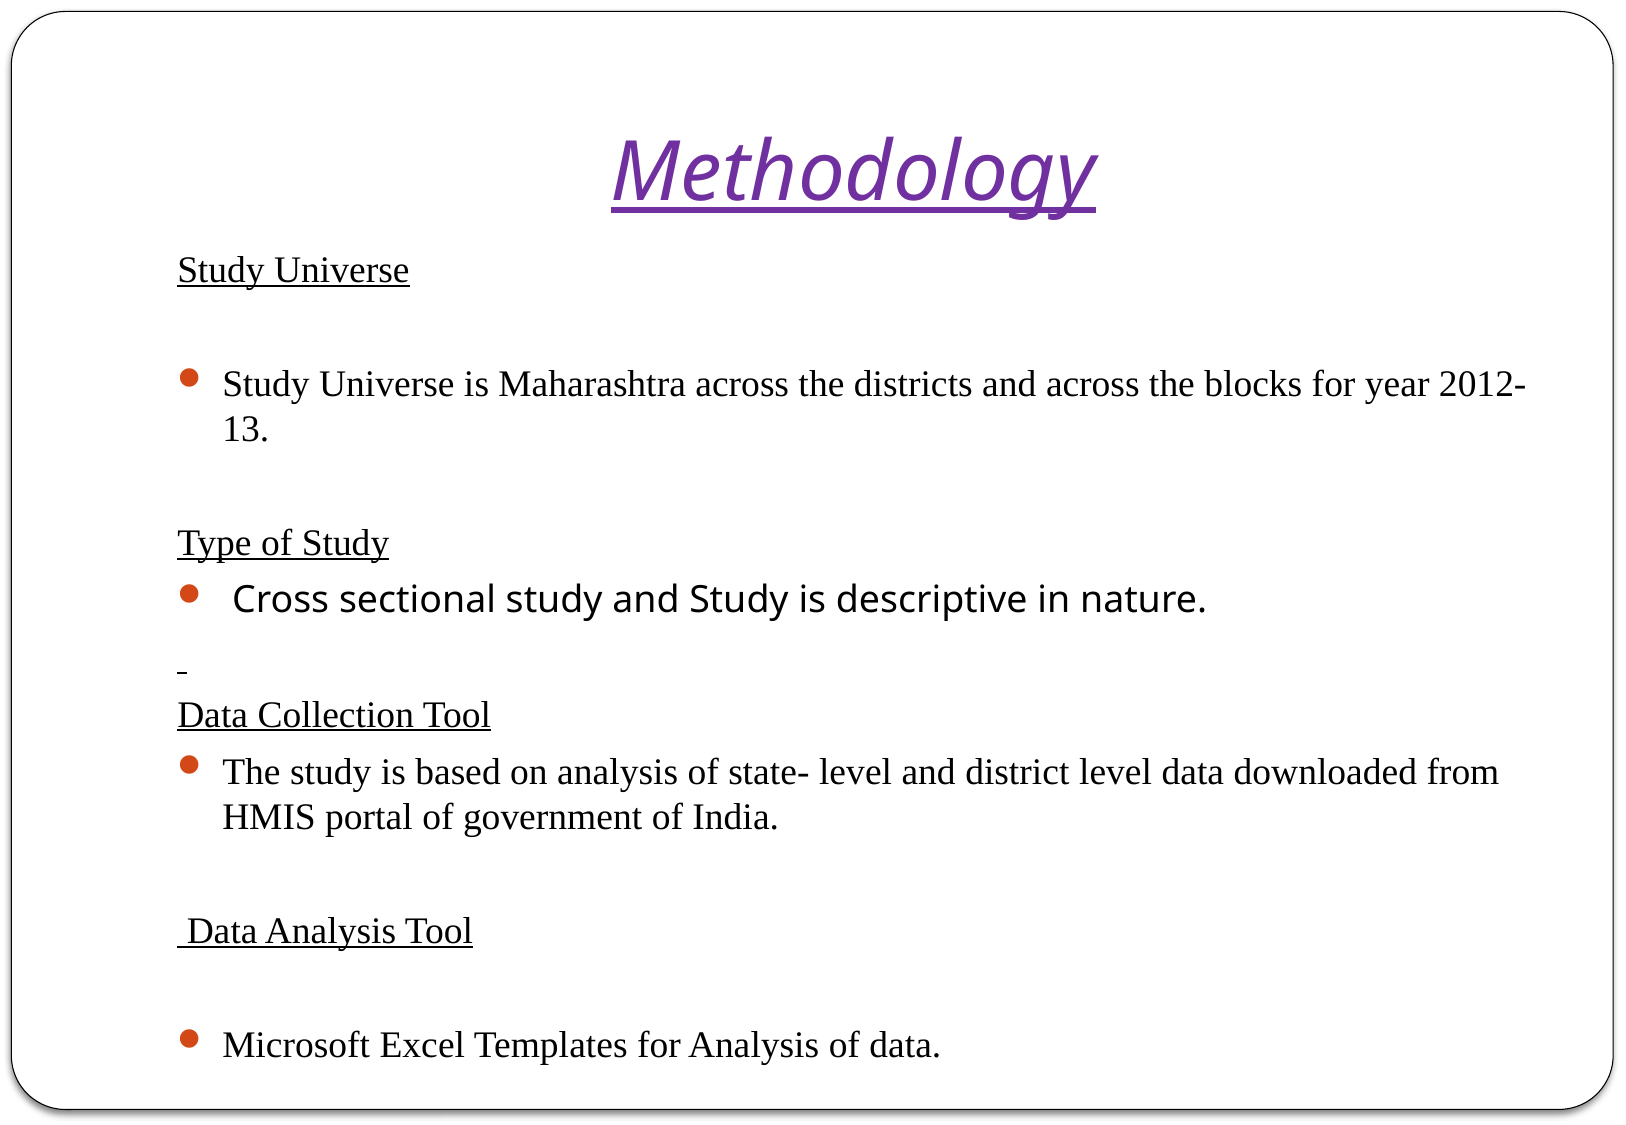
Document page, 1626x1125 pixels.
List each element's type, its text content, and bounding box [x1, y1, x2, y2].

list Study Universe Study Universe is Maharashtra across the districts and across the blocks for year 2012-13. Type of Study Cross sectional study and Study is descriptive in nature. Data Collection Tool The study is based on analysis of state- level and district level data downloaded from HMIS portal of government of India. Data Analysis Tool Microsoft Excel Templates for Analysis of data. [162, 237, 1544, 988]
title Methodology [162, 45, 1544, 233]
